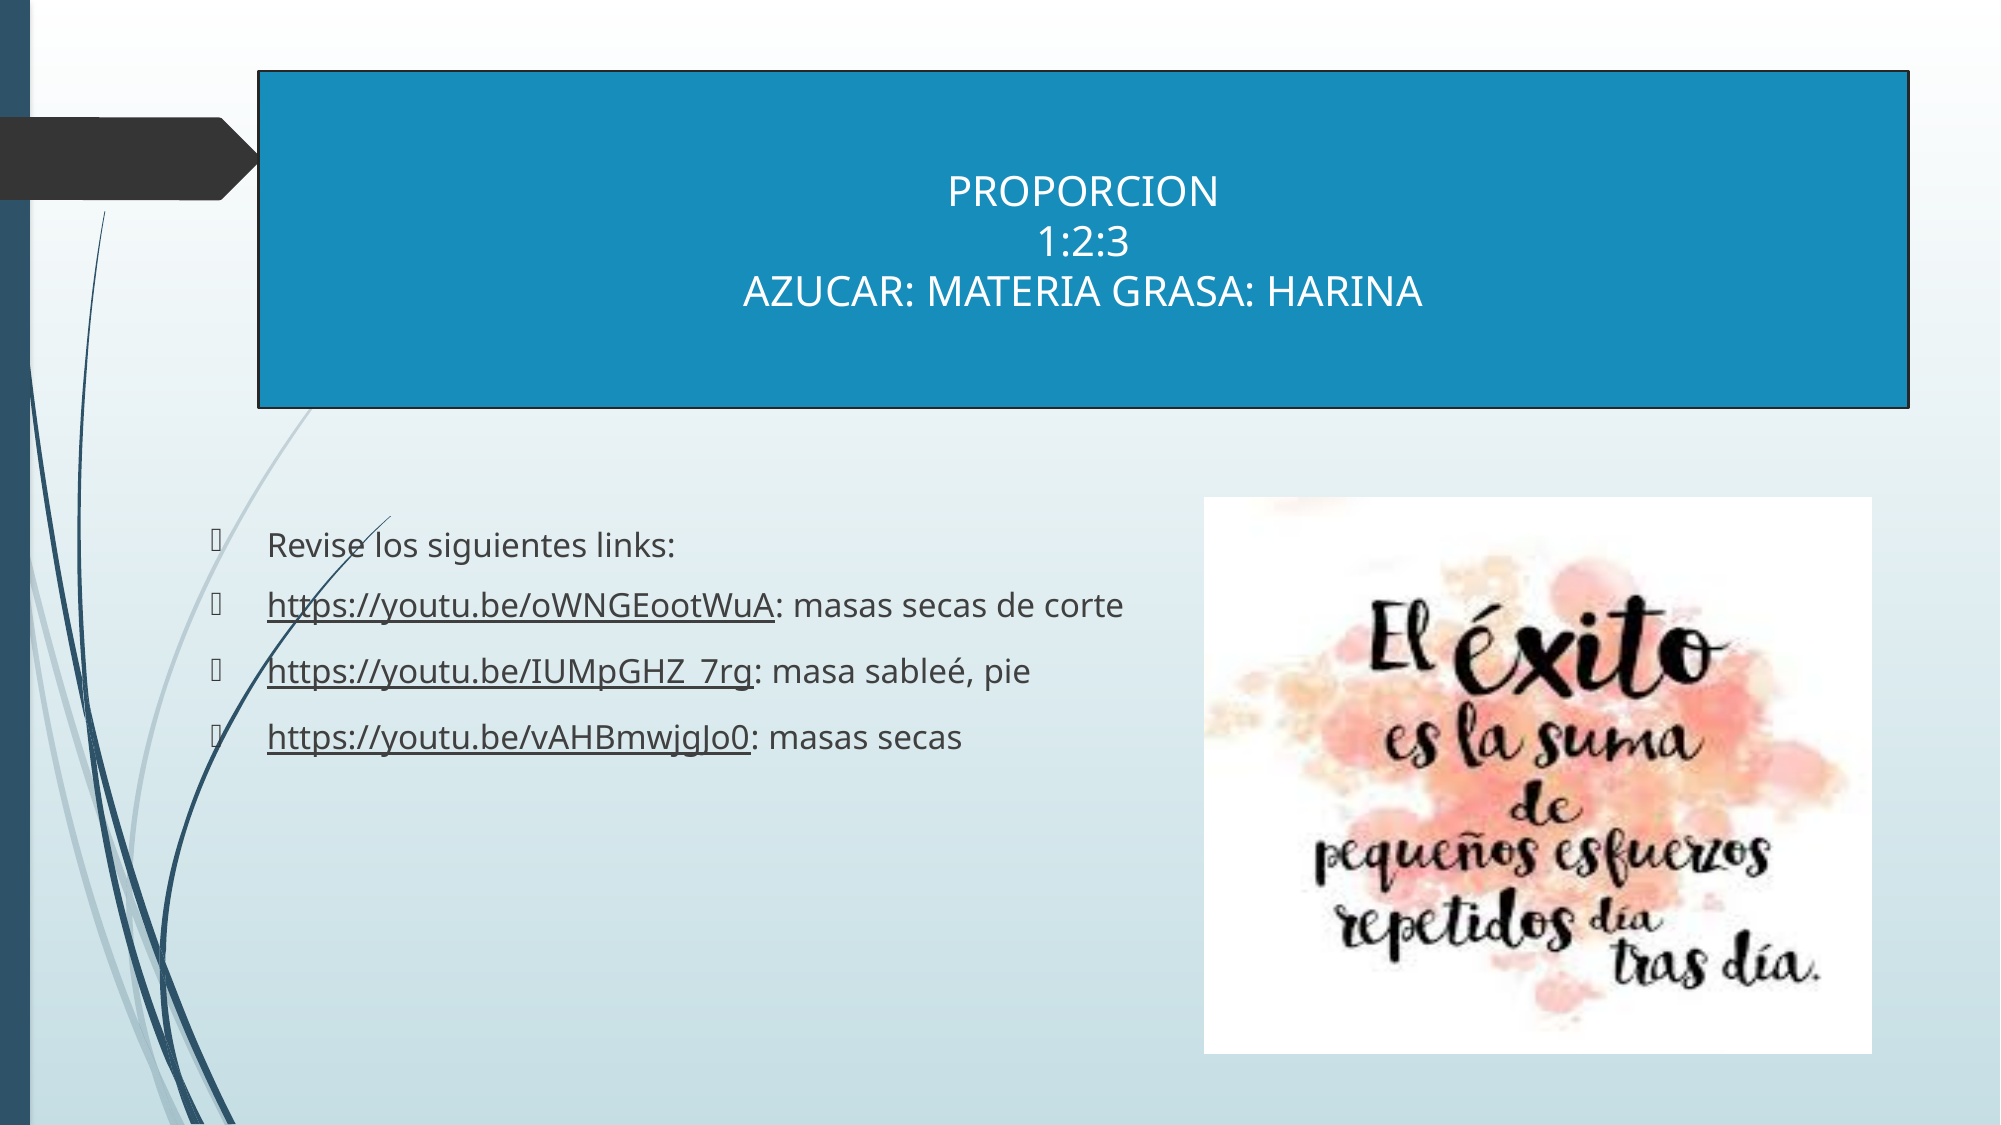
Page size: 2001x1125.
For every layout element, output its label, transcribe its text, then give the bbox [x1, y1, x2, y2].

list Revise los siguientes links: https://youtu.be/oWNGEootWuA: masas secas de corte https://youtu.be/IUMpGHZ_7rg: masa sableé, pie https://youtu.be/vAHBmwjgJo0: masas secas [195, 516, 1888, 1125]
picture [1204, 496, 1872, 1054]
text_box PROPORCION 1:2:3 AZUCAR: MATERIA GRASA: HARINA [257, 70, 1910, 409]
